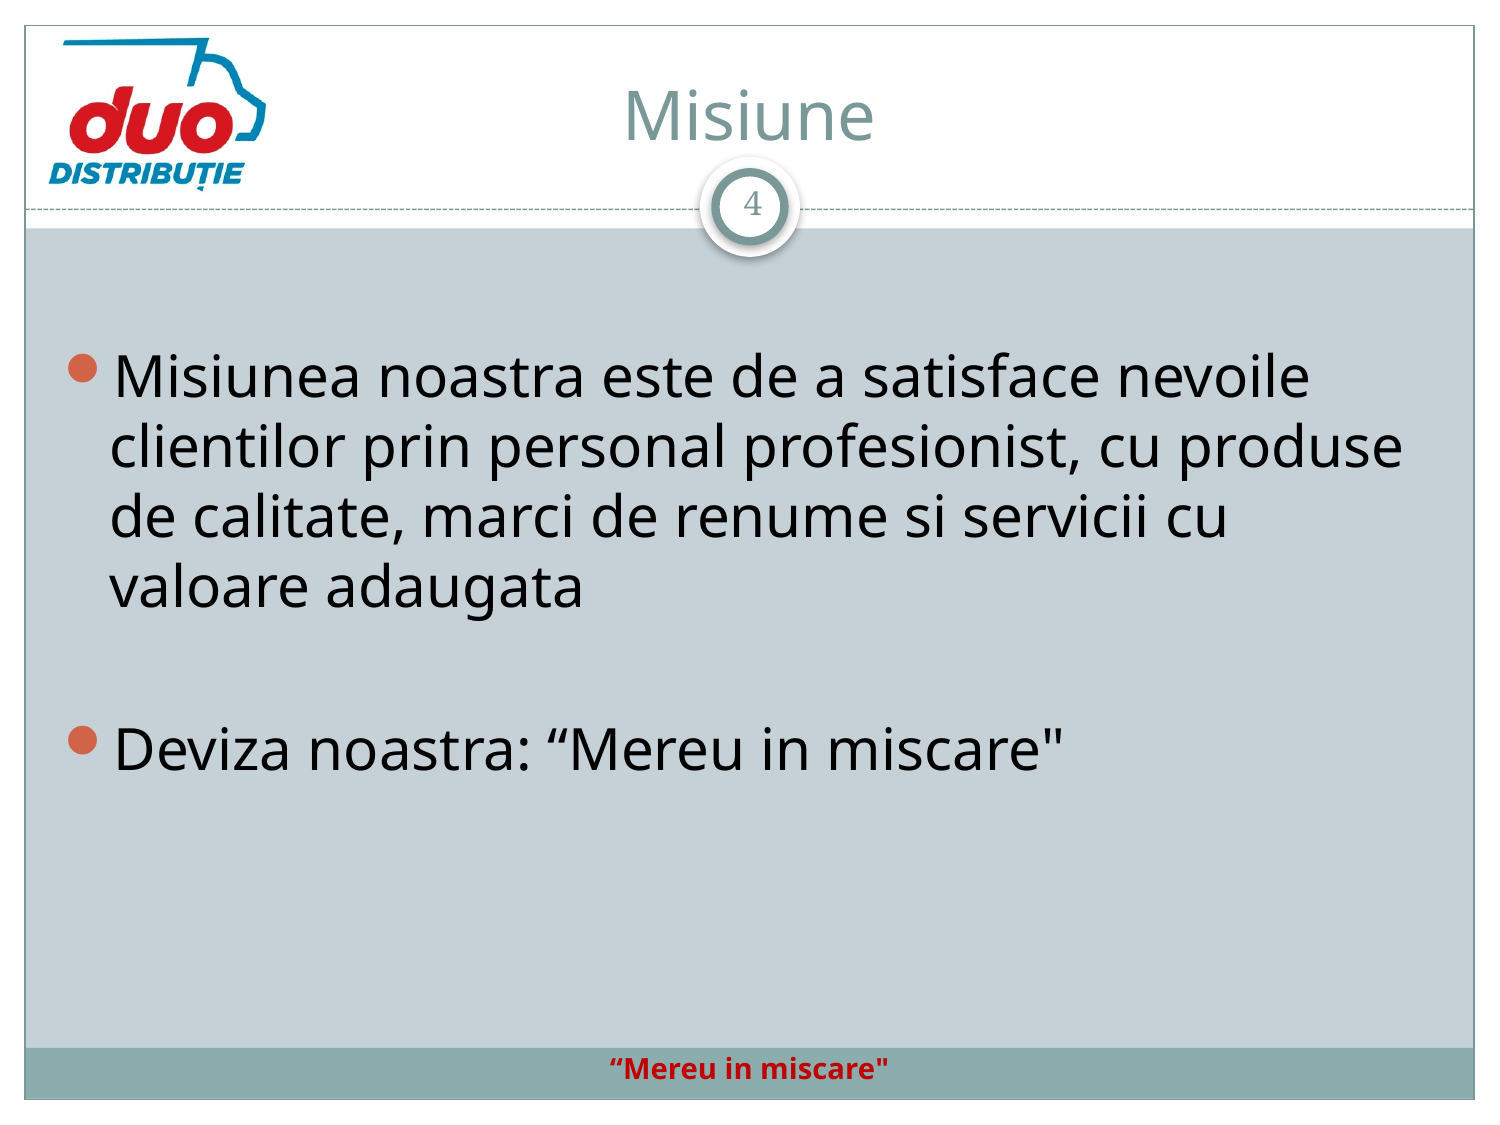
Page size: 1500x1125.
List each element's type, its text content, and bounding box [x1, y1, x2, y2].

title Misiune [283, 37, 1450, 162]
picture [32, 32, 278, 200]
slide_number 4 [715, 168, 791, 241]
list Misiunea noastra este de a satisface nevoile clientilor prin personal profesionist, cu produse de calitate, marci de renume si servicii cu valoare adaugata Deviza noastra: “Mereu in miscare" [49, 250, 1445, 1001]
footer “Mereu in miscare" [512, 1042, 987, 1102]
